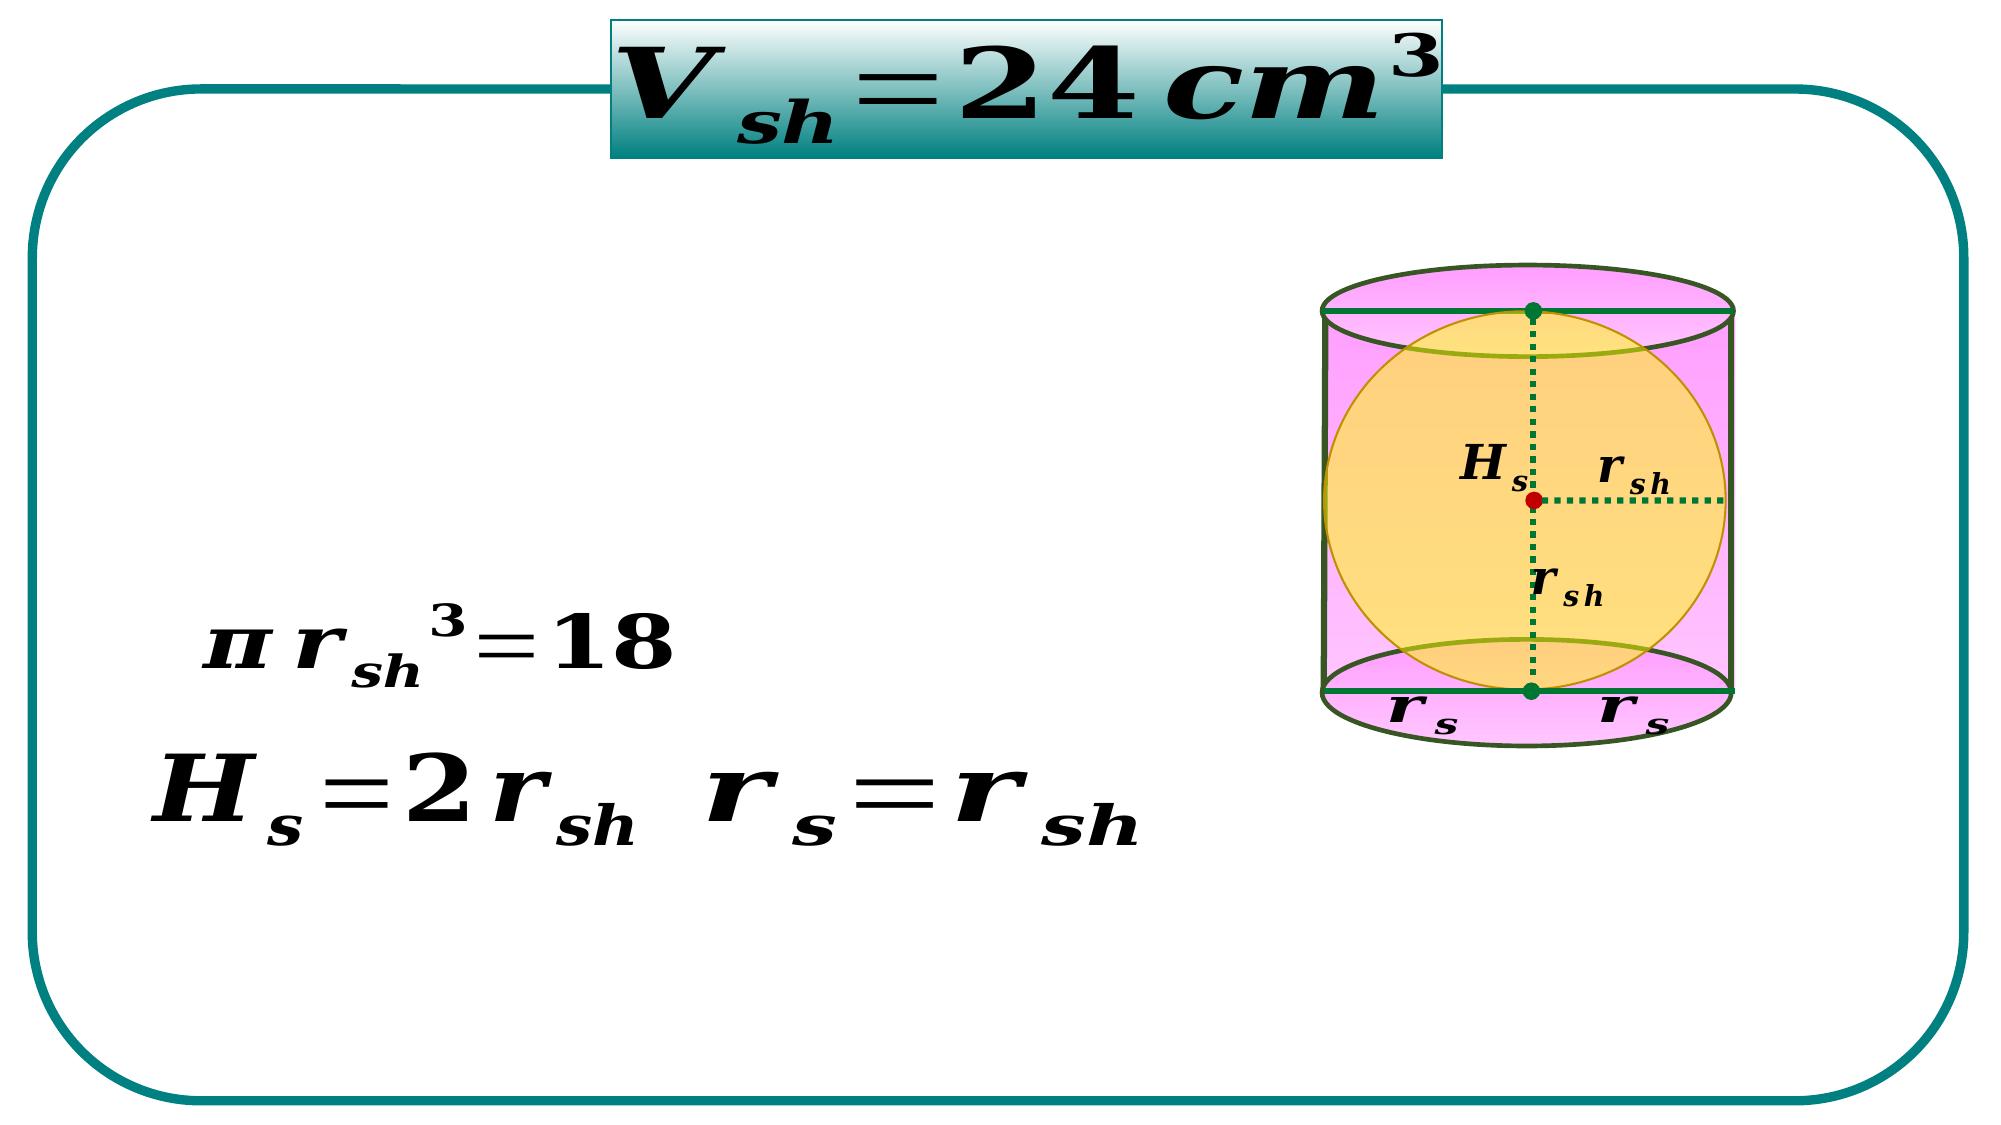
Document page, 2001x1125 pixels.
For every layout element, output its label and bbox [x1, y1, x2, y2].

text_box [1326, 311, 1727, 688]
text_box [1534, 491, 1543, 510]
text_box [1321, 685, 1733, 748]
text_box [1327, 547, 1398, 678]
text_box [1524, 302, 1543, 310]
text_box [1522, 692, 1541, 701]
text_box [1522, 682, 1541, 691]
text_box [1524, 311, 1543, 320]
text_box [1525, 491, 1533, 509]
text_box [1321, 264, 1735, 349]
text_box [1565, 649, 1731, 688]
text_box [1328, 325, 1401, 454]
text_box [31, 87, 1965, 1102]
text_box [1649, 324, 1728, 680]
text_box [1326, 650, 1485, 688]
